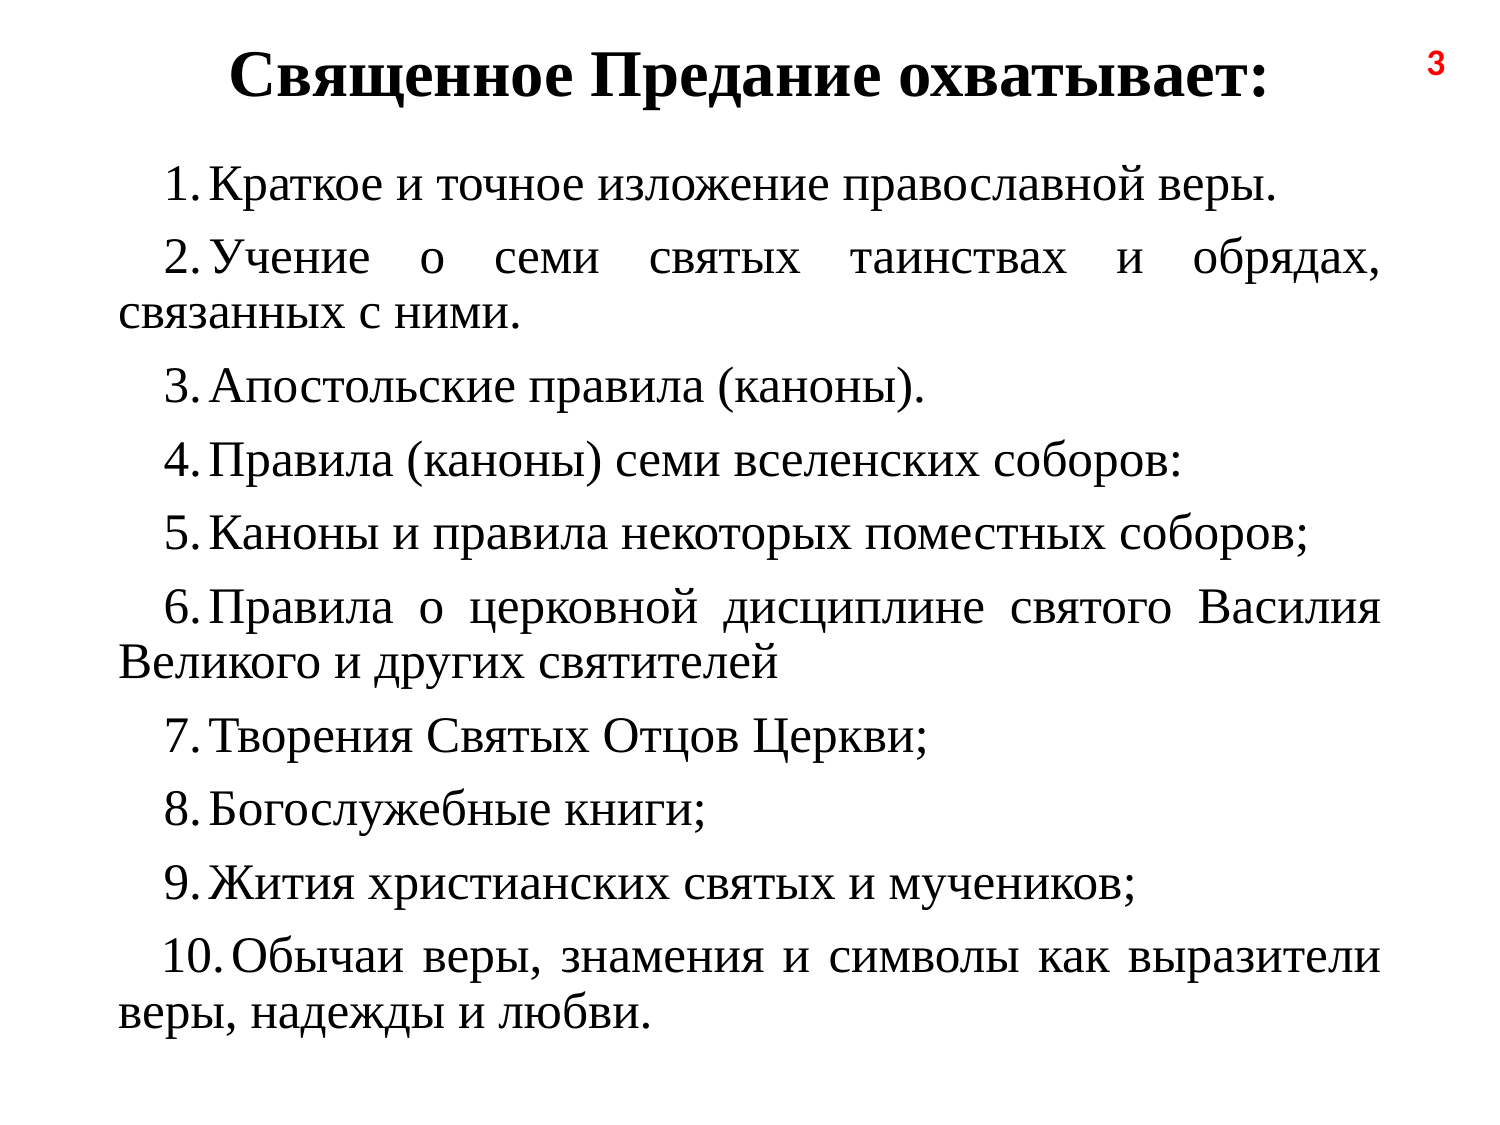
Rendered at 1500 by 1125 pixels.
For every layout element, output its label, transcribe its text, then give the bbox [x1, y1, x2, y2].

text_box 3 [1396, 30, 1461, 91]
title Священное Предание охватывает: [103, 30, 1397, 121]
list Краткое и точное изложение православной веры. Учение о семи святых таинствах и обрядах, связанных с ними. Апостольские правила (каноны). Правила (каноны) семи вселенских соборов: Каноны и правила некоторых поместных соборов; Правила о церковной дисциплине святого Василия Великого и других святителей Творения Святых Отцов Церкви; Богослужебные книги; Жития христианских святых и мучеников; Обычаи веры, знамения и символы как выразители веры, надежды и любви. [103, 148, 1397, 1057]
